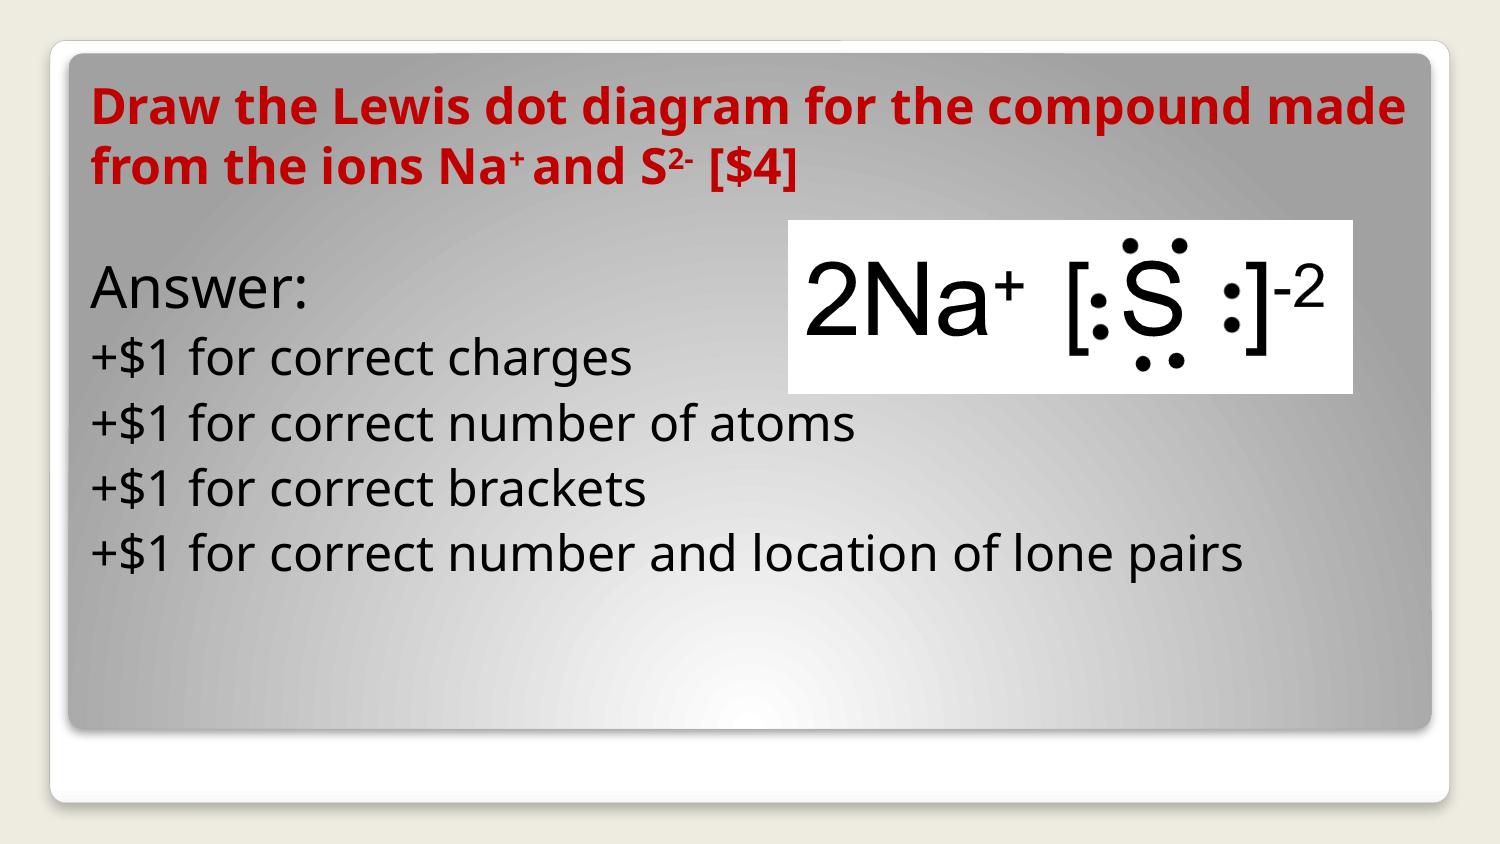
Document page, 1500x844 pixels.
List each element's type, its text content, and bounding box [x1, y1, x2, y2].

title Draw the Lewis dot diagram for the compound made from the ions Na+ and S2- [$4] [75, 68, 1425, 210]
picture [788, 219, 1353, 394]
list Answer: +$1 for correct charges +$1 for correct number of atoms +$1 for correct brackets +$1 for correct number and location of lone pairs [75, 235, 1425, 844]
